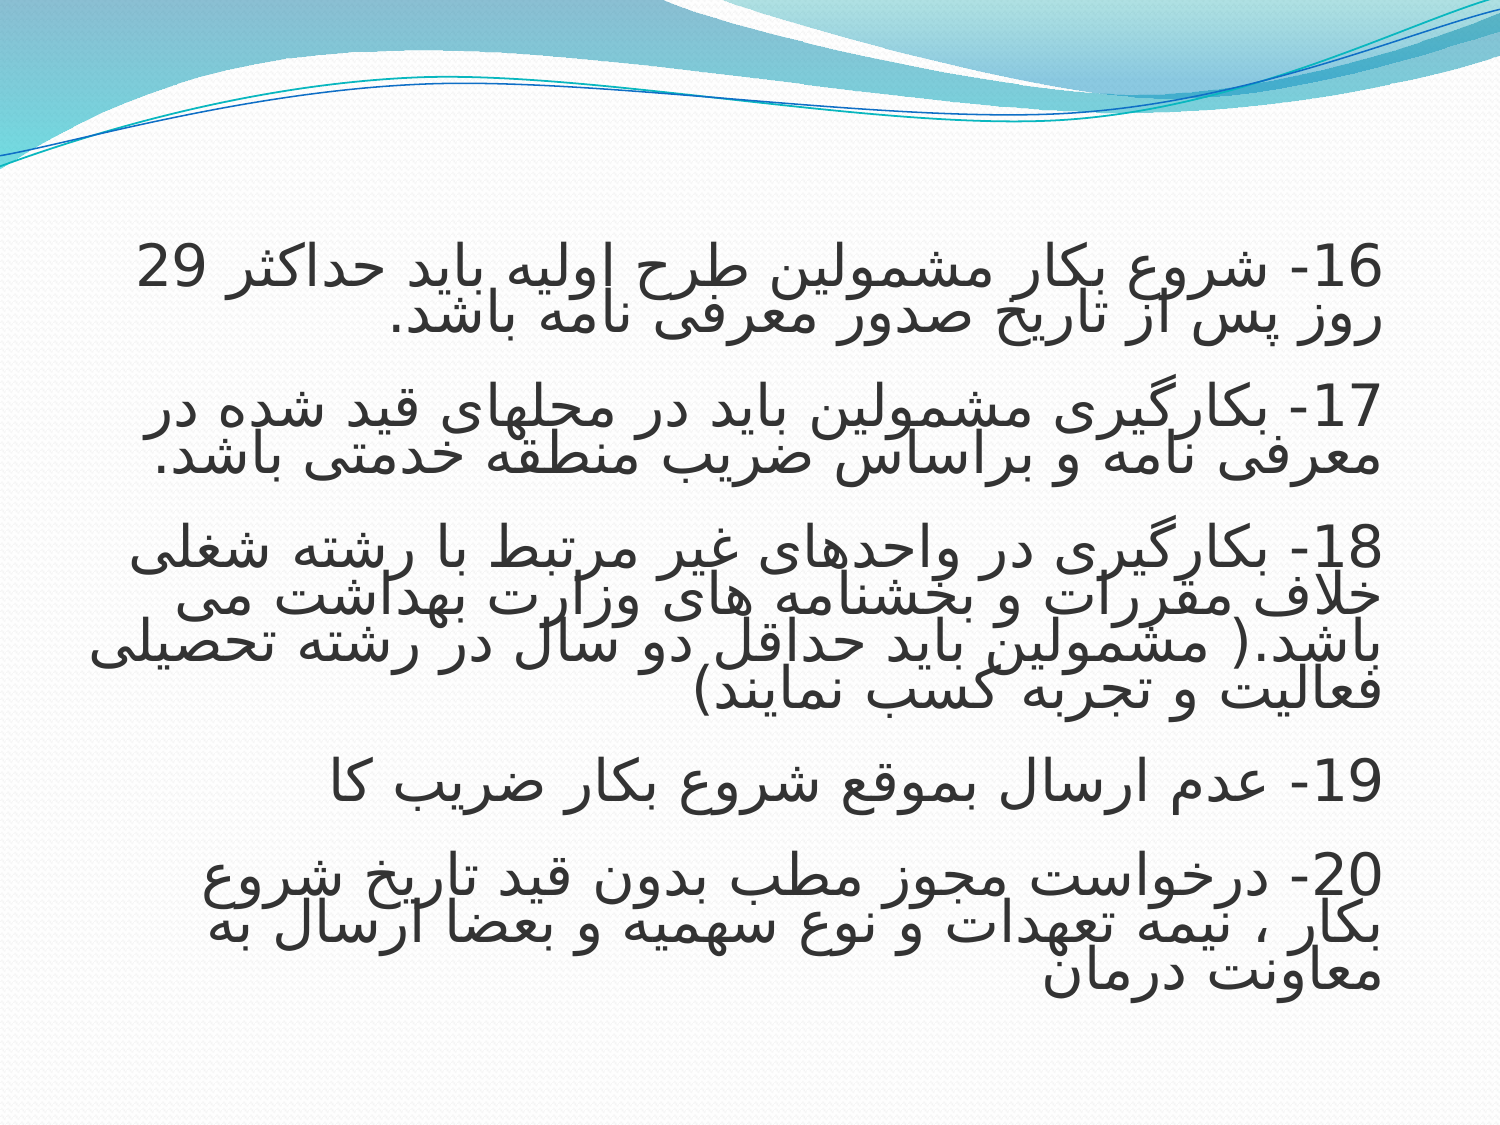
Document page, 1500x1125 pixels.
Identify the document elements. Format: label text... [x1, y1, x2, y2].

text_box 16- شروع بکار مشمولین طرح اولیه باید حداکثر 29 روز پس از تاریخ صدور معرفی نامه باشد. 17- بکارگیری مشمولین باید در محلهای قید شده در معرفی نامه و براساس ضریب منطقه خدمتی باشد. 18- بکارگیری در واحدهای غیر مرتبط با رشته شغلی خلاف مقررات و بخشنامه های وزارت بهداشت می باشد.( مشمولین باید حداقل دو سال در رشته تحصیلی فعالیت و تجربه کسب نمایند) 19- عدم ارسال بموقع شروع بکار ضریب کا 20- درخواست مجوز مطب بدون قید تاریخ شروع بکار ، نیمه تعهدات و نوع سهمیه و بعضا ارسال به معاونت درمان [41, 243, 1400, 1009]
